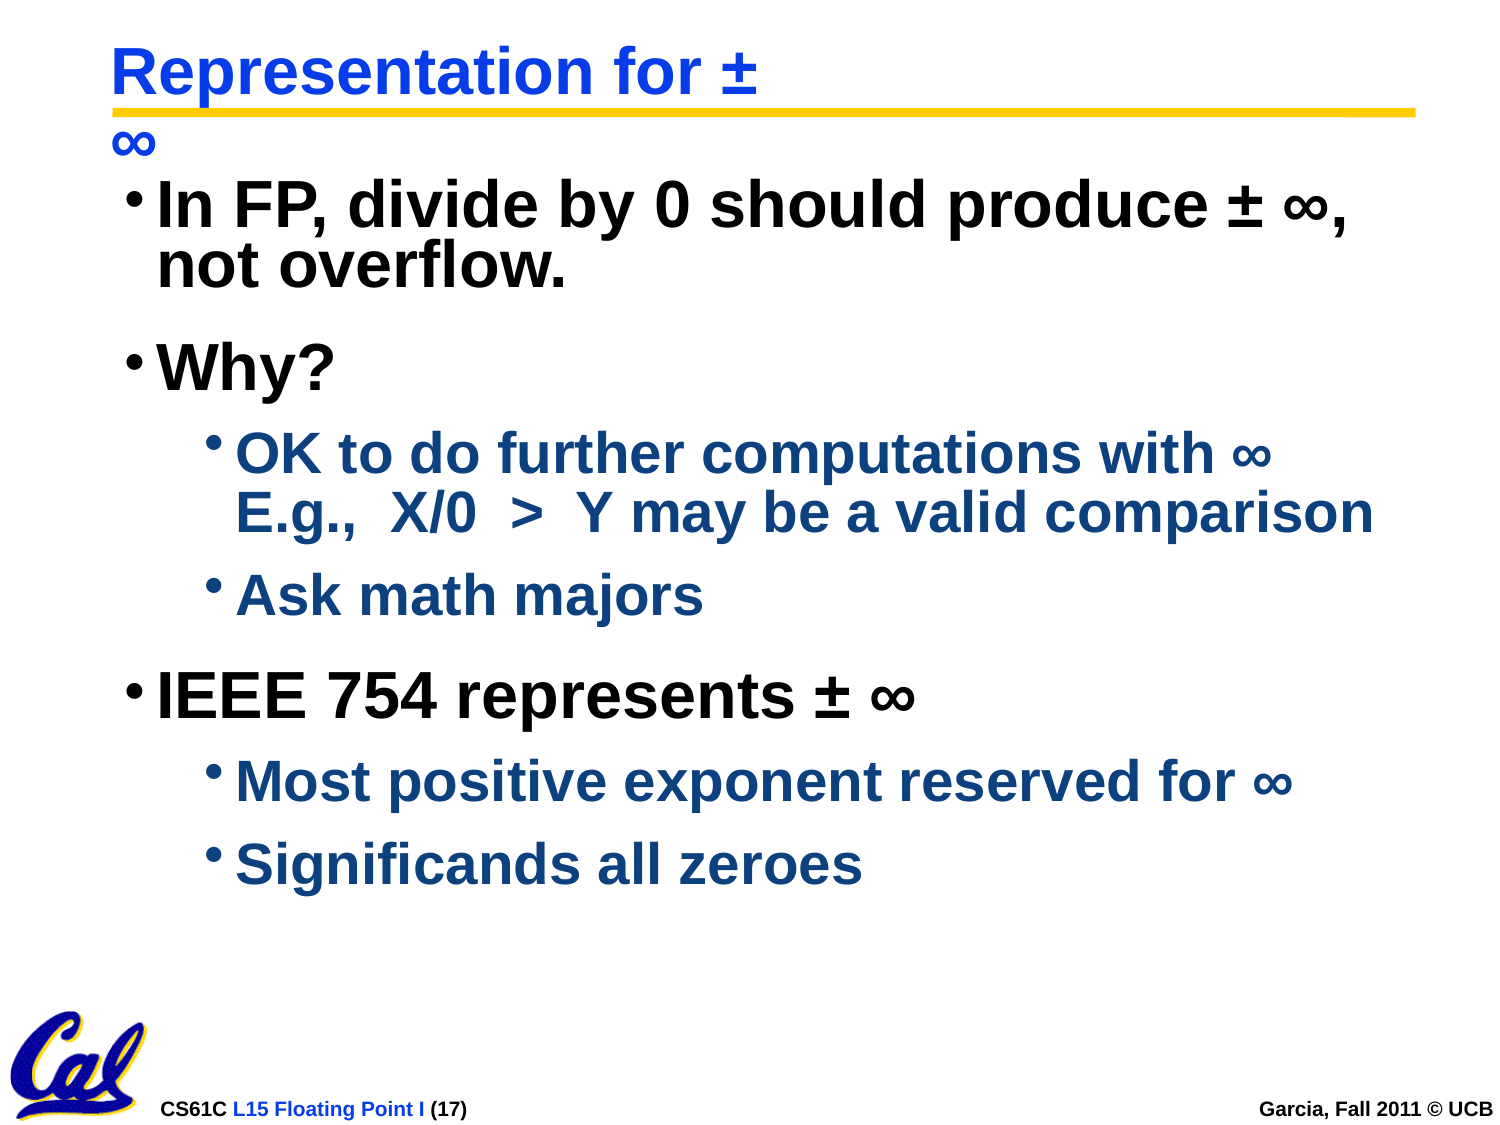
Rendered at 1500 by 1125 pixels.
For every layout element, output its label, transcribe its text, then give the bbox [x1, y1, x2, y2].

picture [10, 1011, 150, 1121]
list In FP, divide by 0 should produce ± ∞, not overflow. Why? OK to do further computations with ∞ E.g., X/0 > Y may be a valid comparison Ask math majors IEEE 754 represents ± ∞ Most positive exponent reserved for ∞ Significands all zeroes [111, 174, 1413, 939]
title Representation for ± ∞ [99, 34, 832, 113]
